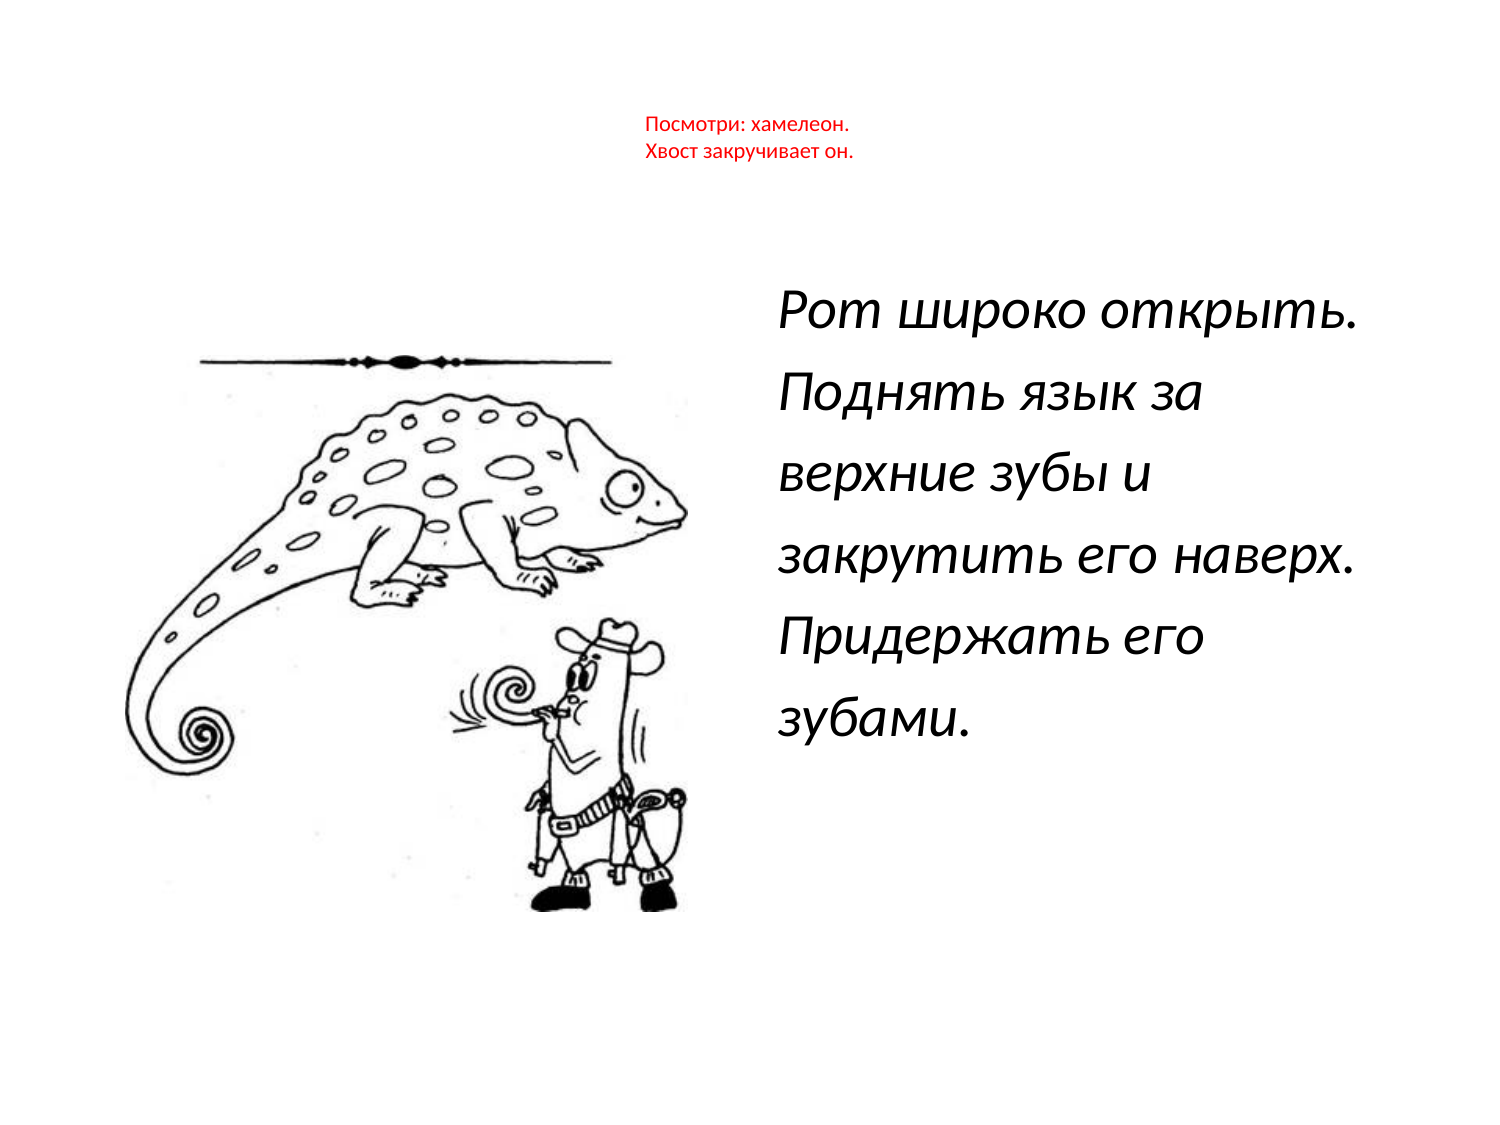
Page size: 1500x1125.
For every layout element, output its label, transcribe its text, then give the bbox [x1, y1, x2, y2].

title Посмотри: хамелеон. Хвост закручивает он. [74, 44, 1426, 233]
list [124, 355, 688, 912]
list Рот широко открыть. Поднять язык за верхние зубы и закрутить его наверх. Придержать его зубами. [762, 262, 1426, 1006]
